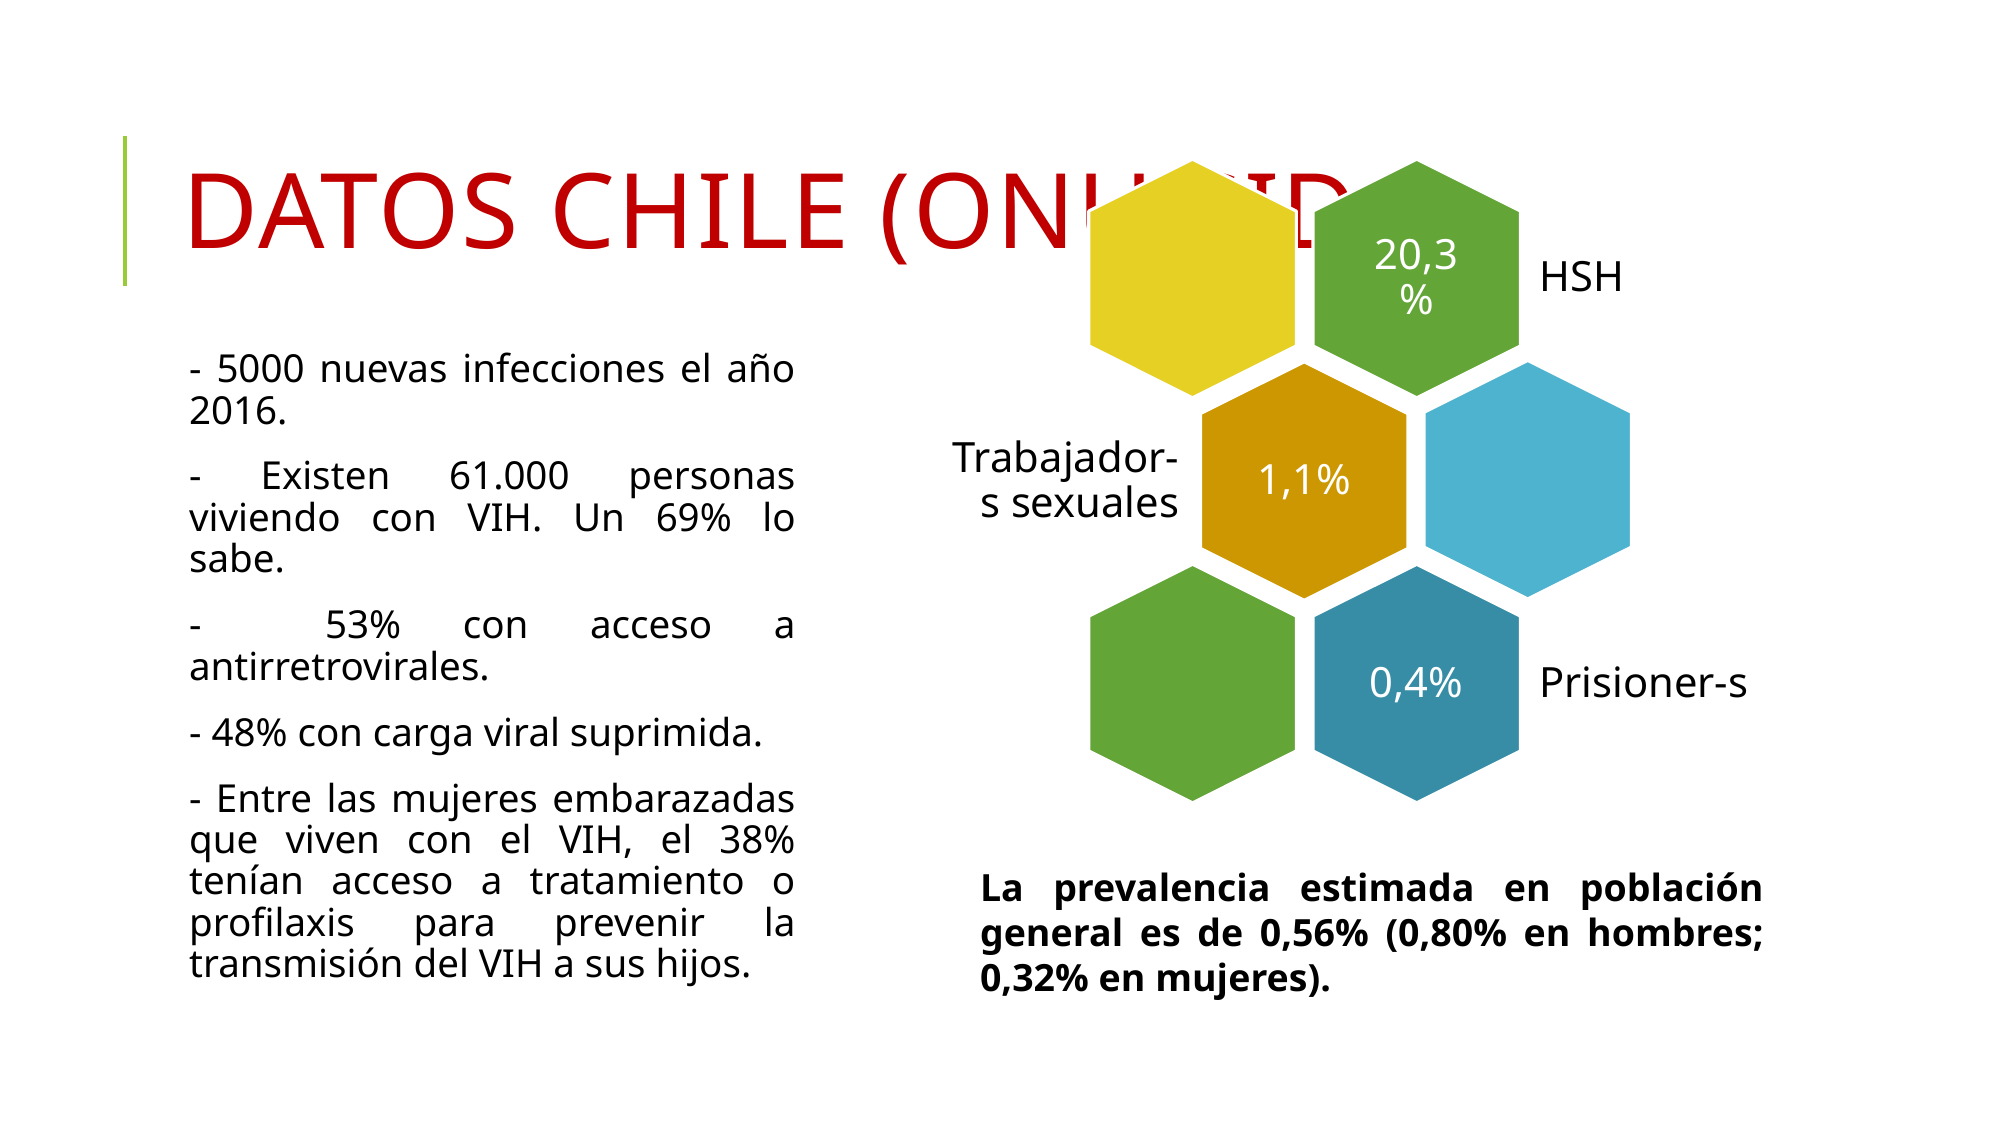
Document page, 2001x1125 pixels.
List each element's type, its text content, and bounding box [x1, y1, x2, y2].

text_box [933, 150, 1794, 812]
text_box La prevalencia estimada en población general es de 0,56% (0,80% en hombres; 0,32% en mujeres). [965, 856, 1780, 1006]
title Datos chile (onu sida) [168, 96, 1763, 342]
list - 5000 nuevas infecciones el año 2016. - Existen 61.000 personas viviendo con VIH. Un 69% lo sabe. - 53% con acceso a antirretrovirales. - 48% con carga viral suprimida. - Entre las mujeres embarazadas que viven con el VIH, el 38% tenían acceso a tratamiento o profilaxis para prevenir la transmisión del VIH a sus hijos. [168, 341, 804, 1002]
